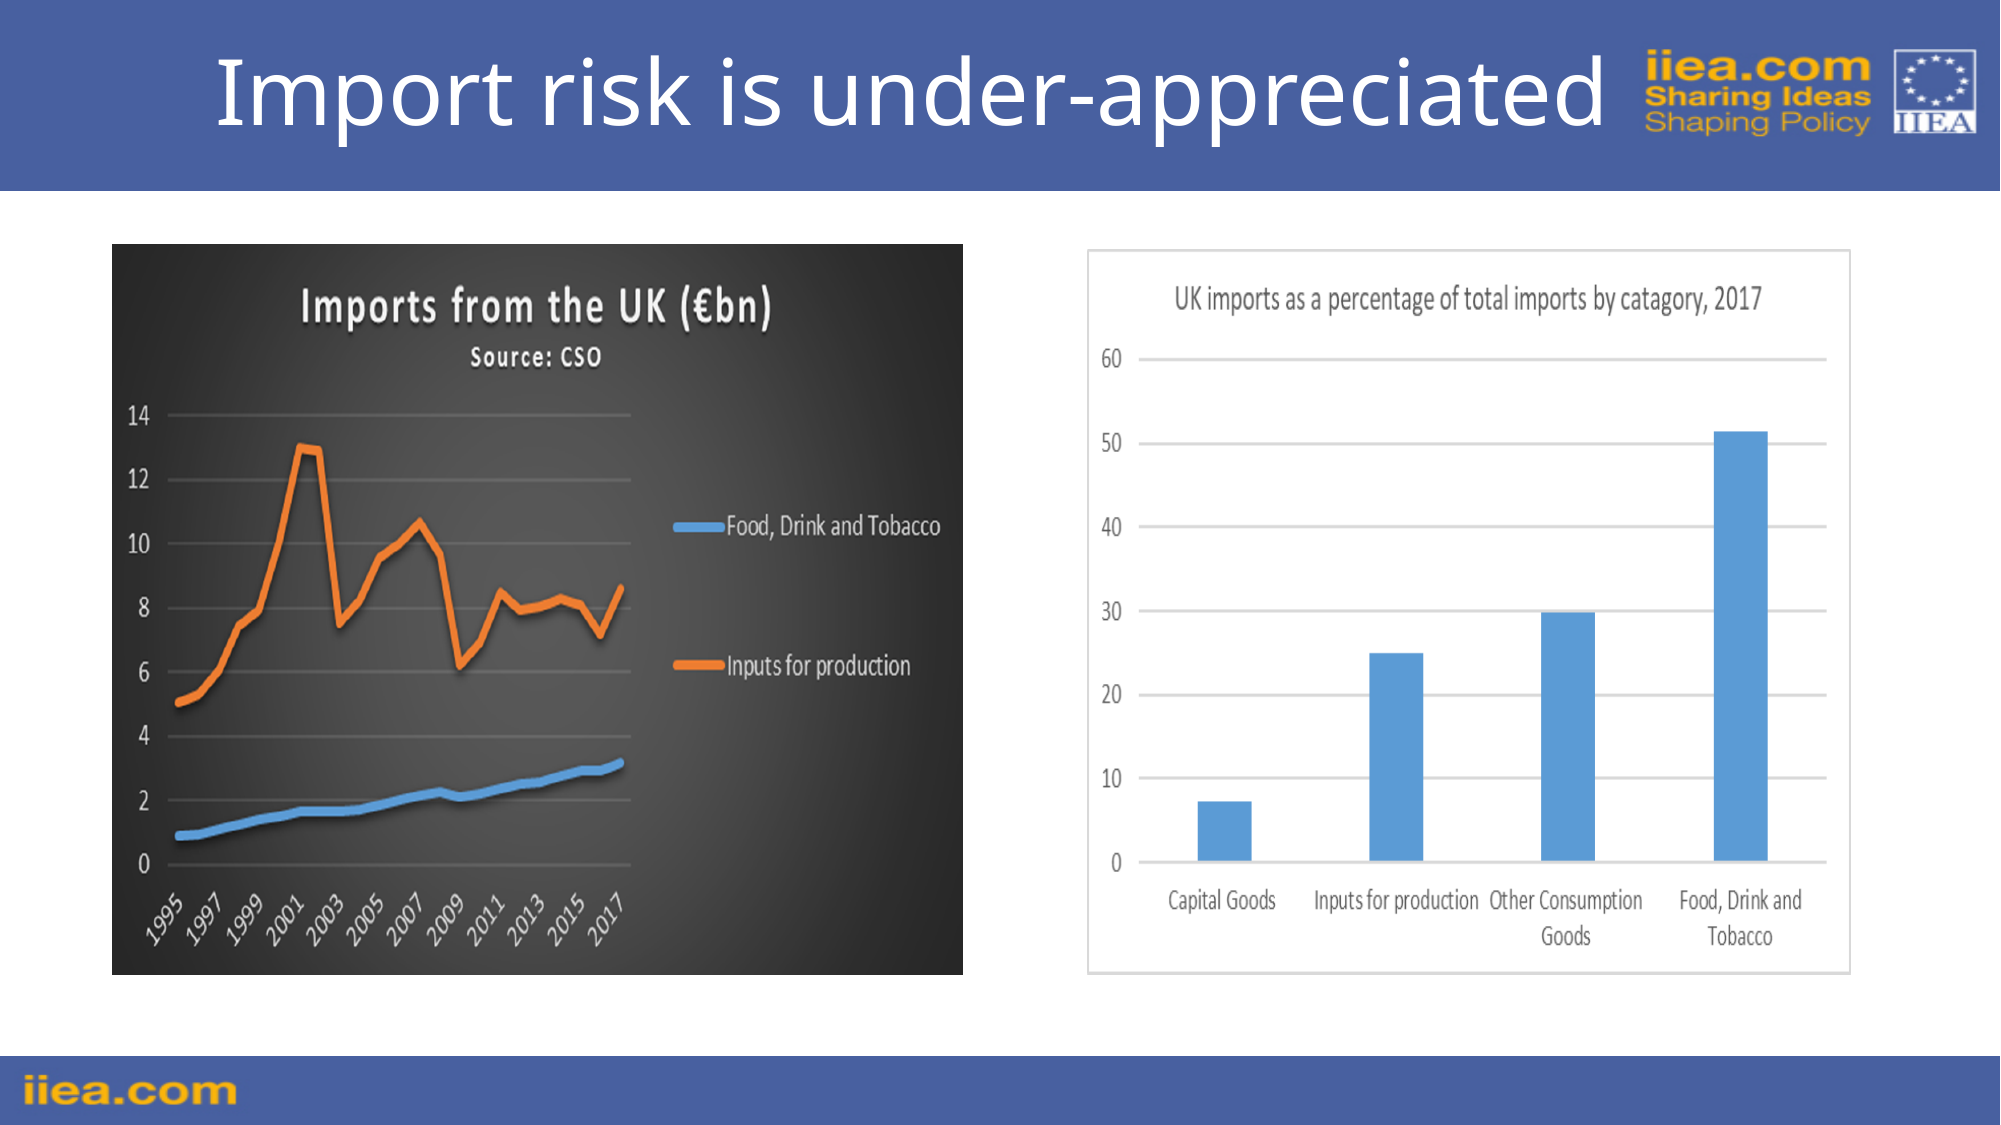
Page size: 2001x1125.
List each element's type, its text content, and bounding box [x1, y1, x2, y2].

title Import risk is under-appreciated [200, 0, 1900, 183]
picture [0, 1056, 2000, 1125]
picture [112, 244, 963, 976]
picture [0, 0, 2000, 191]
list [1087, 249, 1852, 976]
